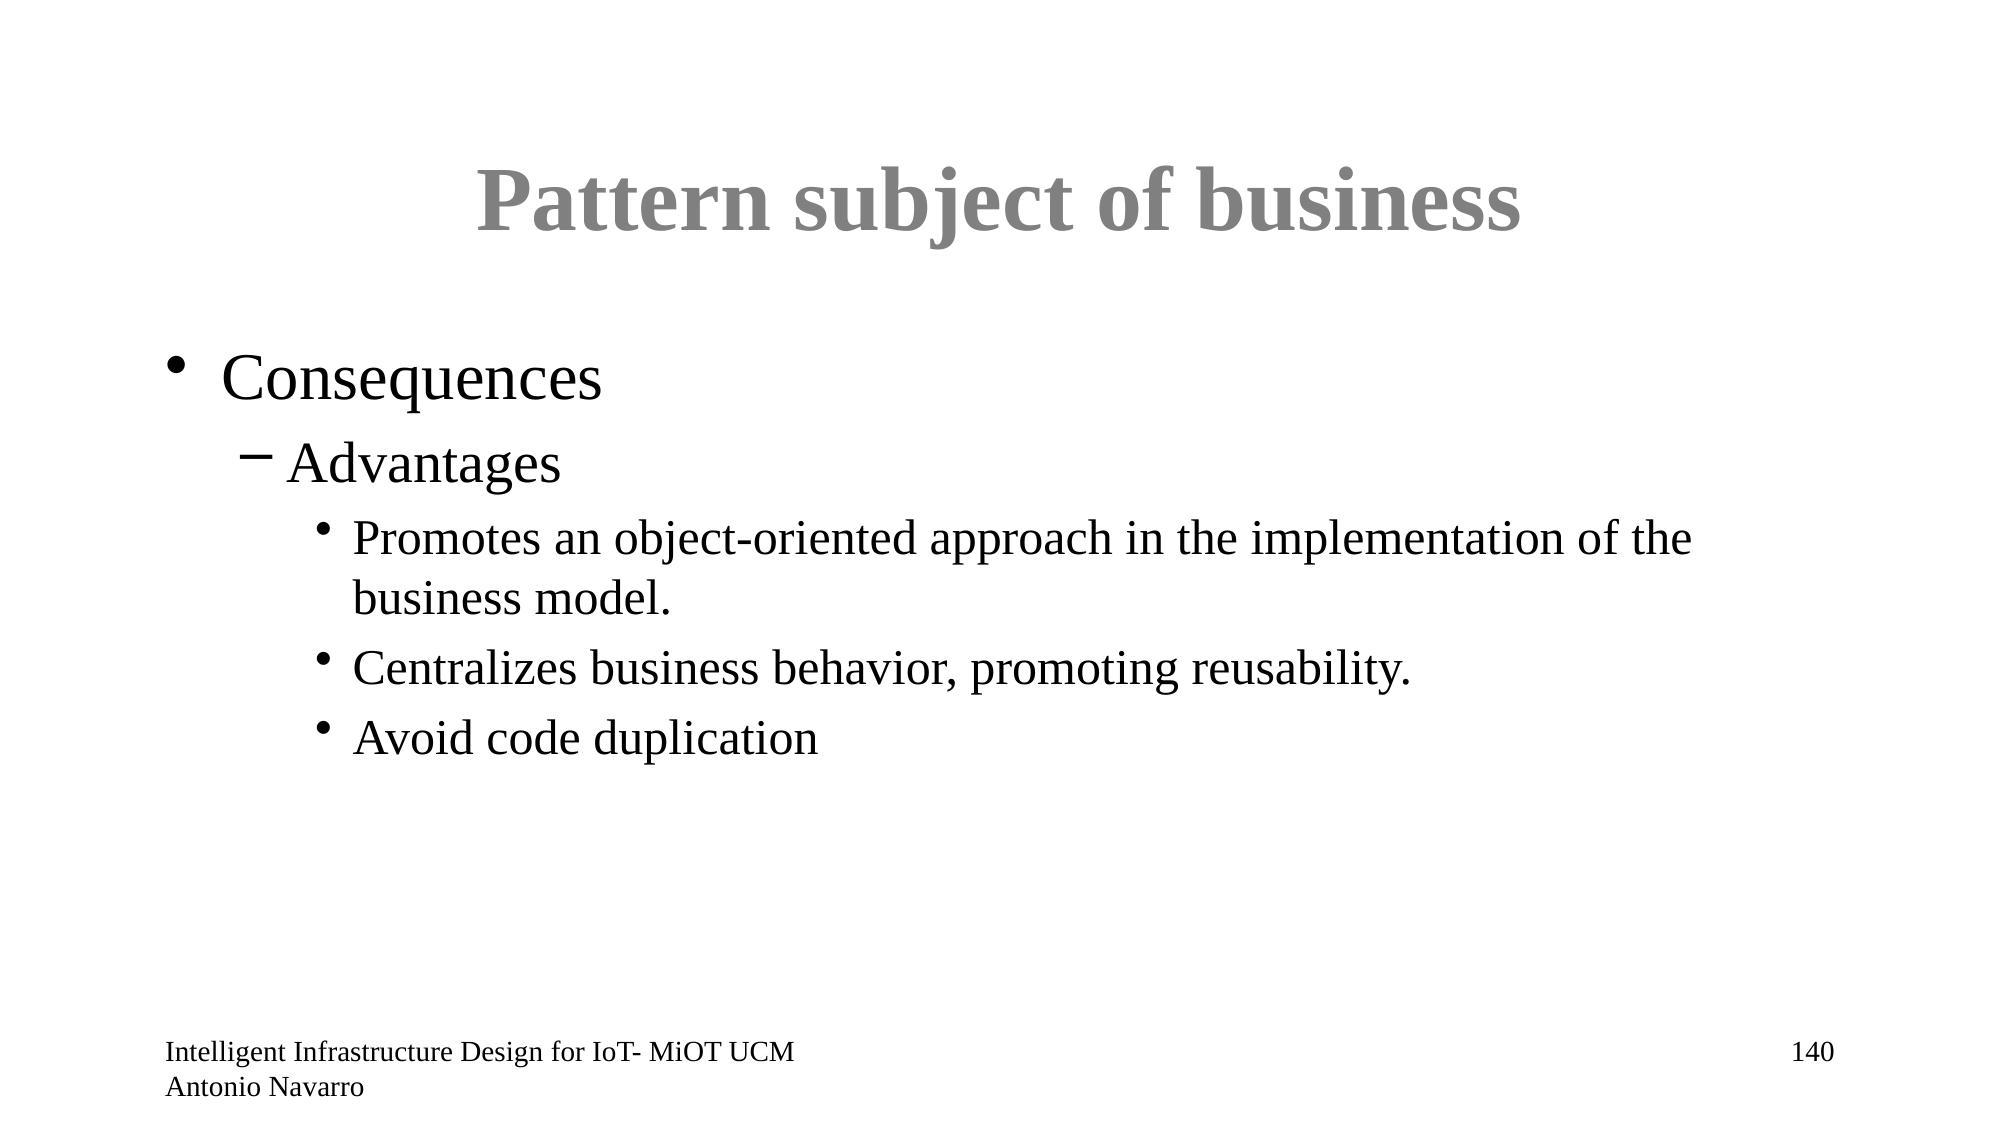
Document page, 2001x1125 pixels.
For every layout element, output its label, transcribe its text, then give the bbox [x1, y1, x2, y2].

list Consequences Advantages Promotes an object-oriented approach in the implementation of the business model. Centralizes business behavior, promoting reusability. Avoid code duplication [150, 324, 1850, 1000]
slide_number 139 [1433, 1024, 1851, 1101]
title Pattern subject of business [150, 99, 1850, 288]
footer Intelligent Infrastructure Design for IoT- MiOT UCM Antonio Navarro [149, 1024, 863, 1101]
